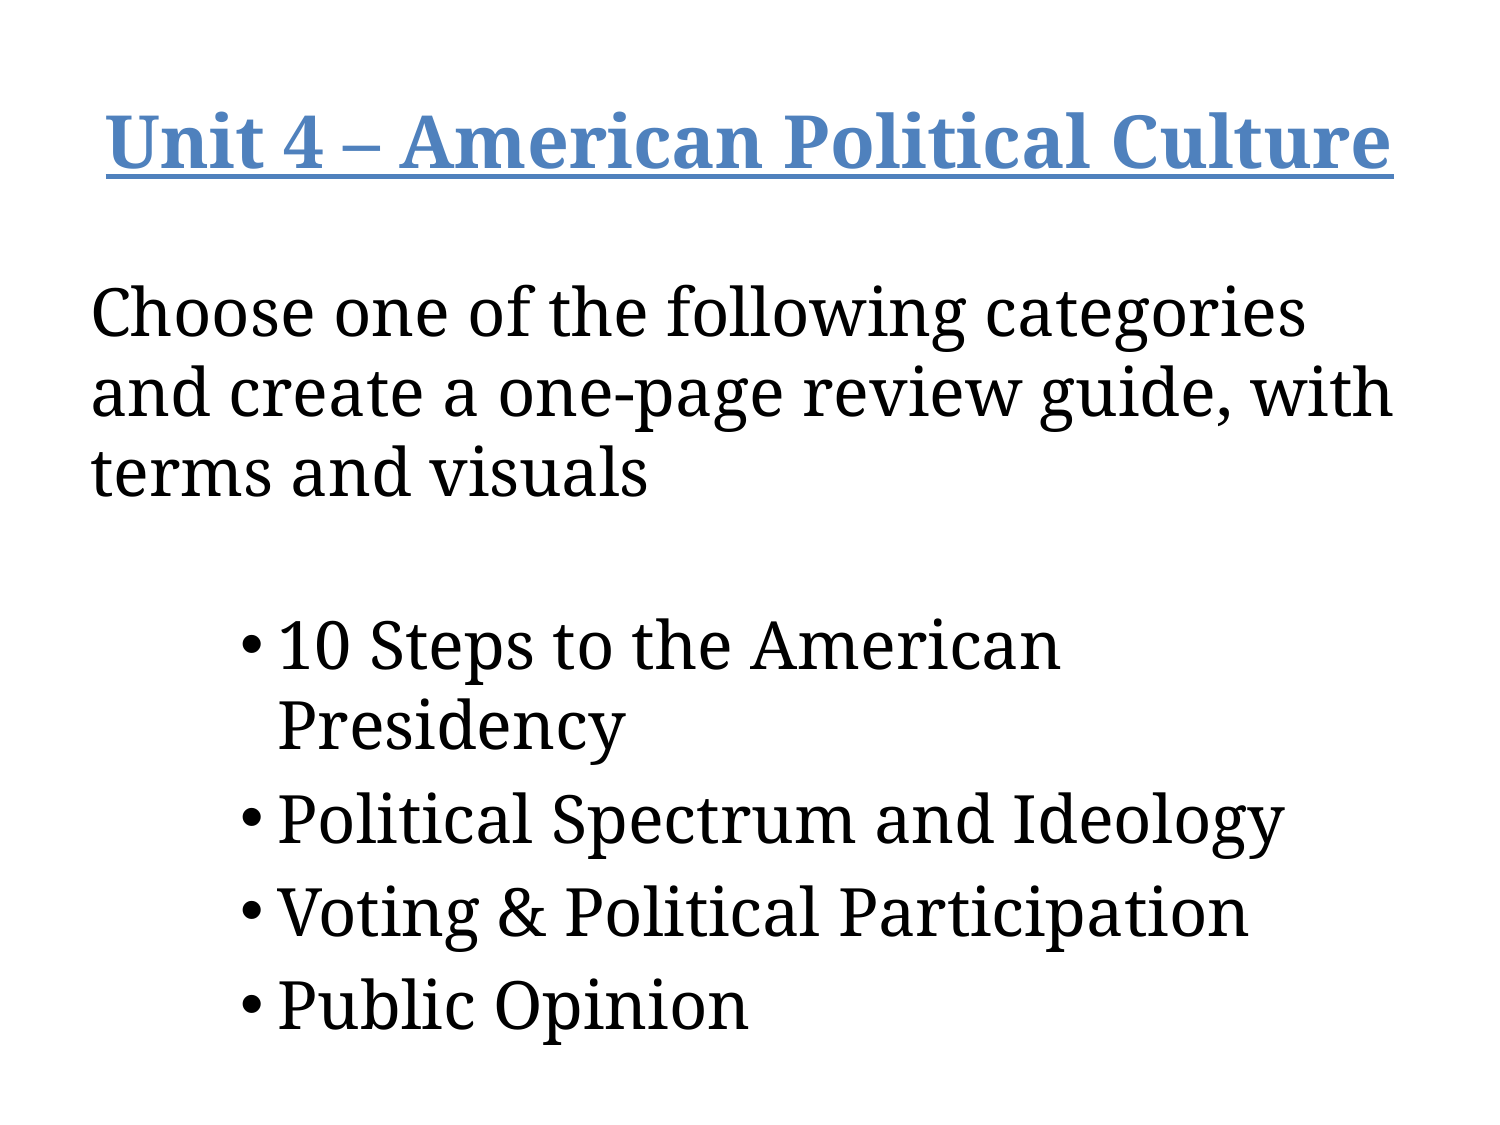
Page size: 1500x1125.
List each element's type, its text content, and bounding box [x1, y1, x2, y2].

list Choose one of the following categories and create a one-page review guide, with terms and visuals 10 Steps to the American Presidency Political Spectrum and Ideology Voting & Political Participation Public Opinion [75, 262, 1425, 1005]
title Unit 4 – American Political Culture [75, 45, 1425, 233]
